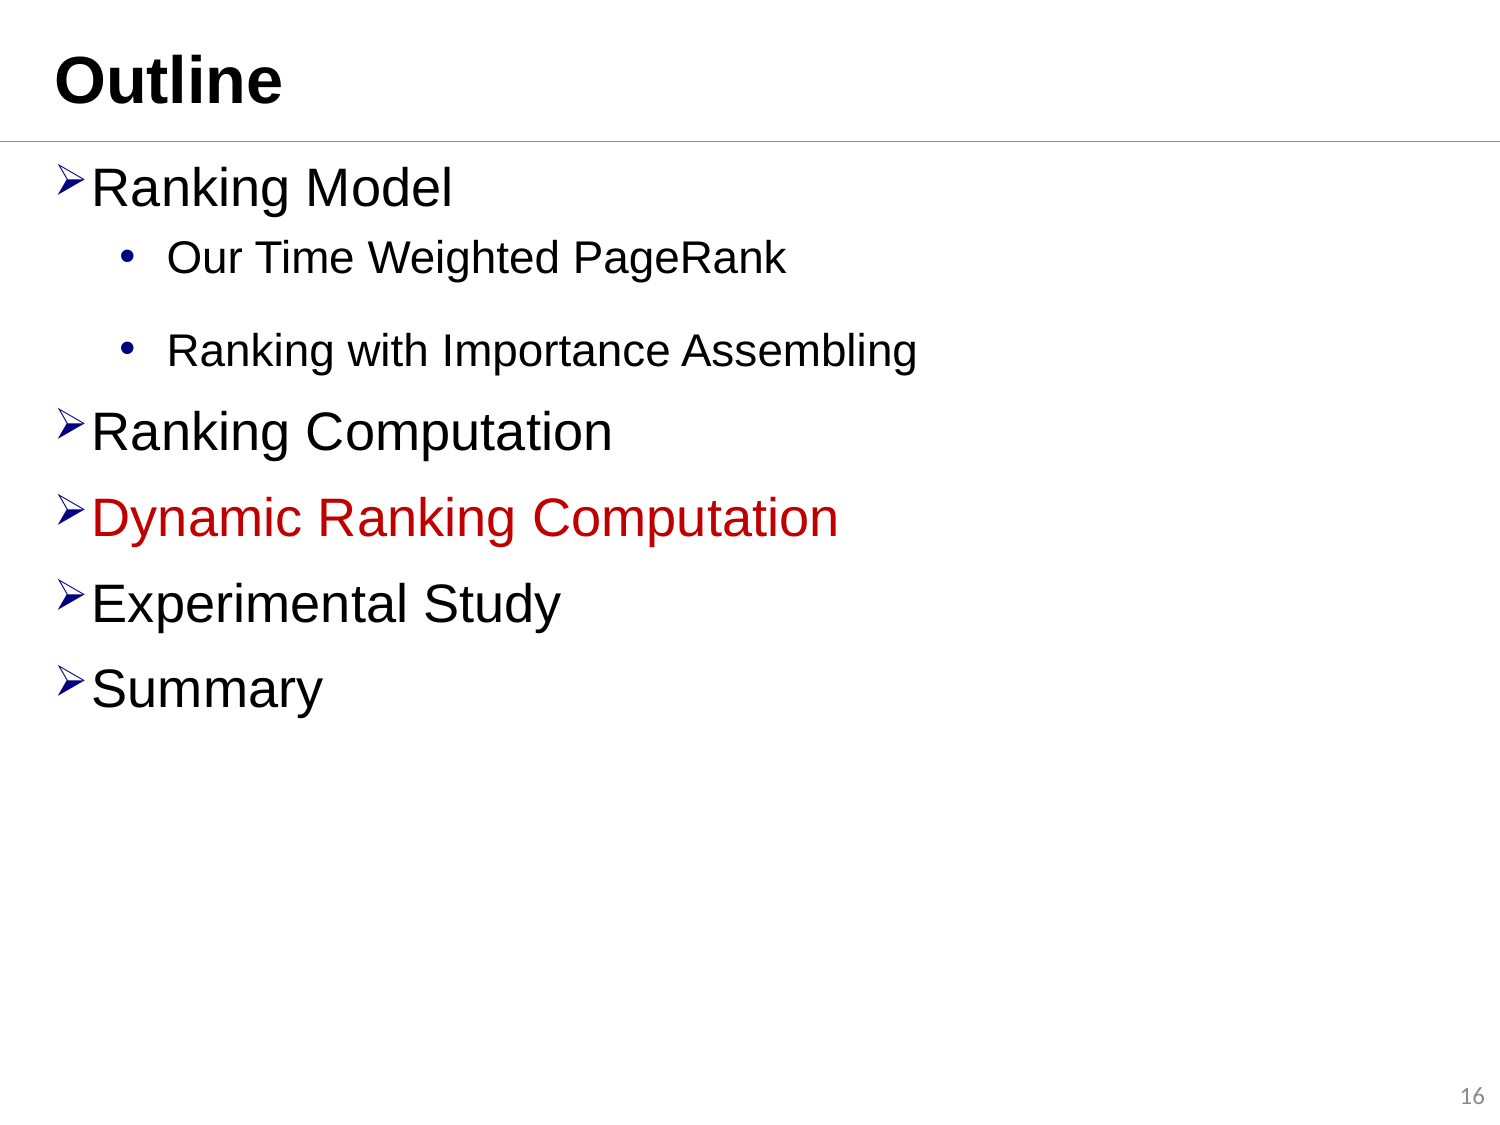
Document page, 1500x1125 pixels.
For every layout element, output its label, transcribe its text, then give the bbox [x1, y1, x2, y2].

slide_number 16 [1162, 1065, 1500, 1125]
title Outline [39, 18, 1454, 144]
list Ranking Model Our Time Weighted PageRank Ranking with Importance Assembling Ranking Computation Dynamic Ranking Computation Experimental Study Summary [39, 144, 1457, 1092]
